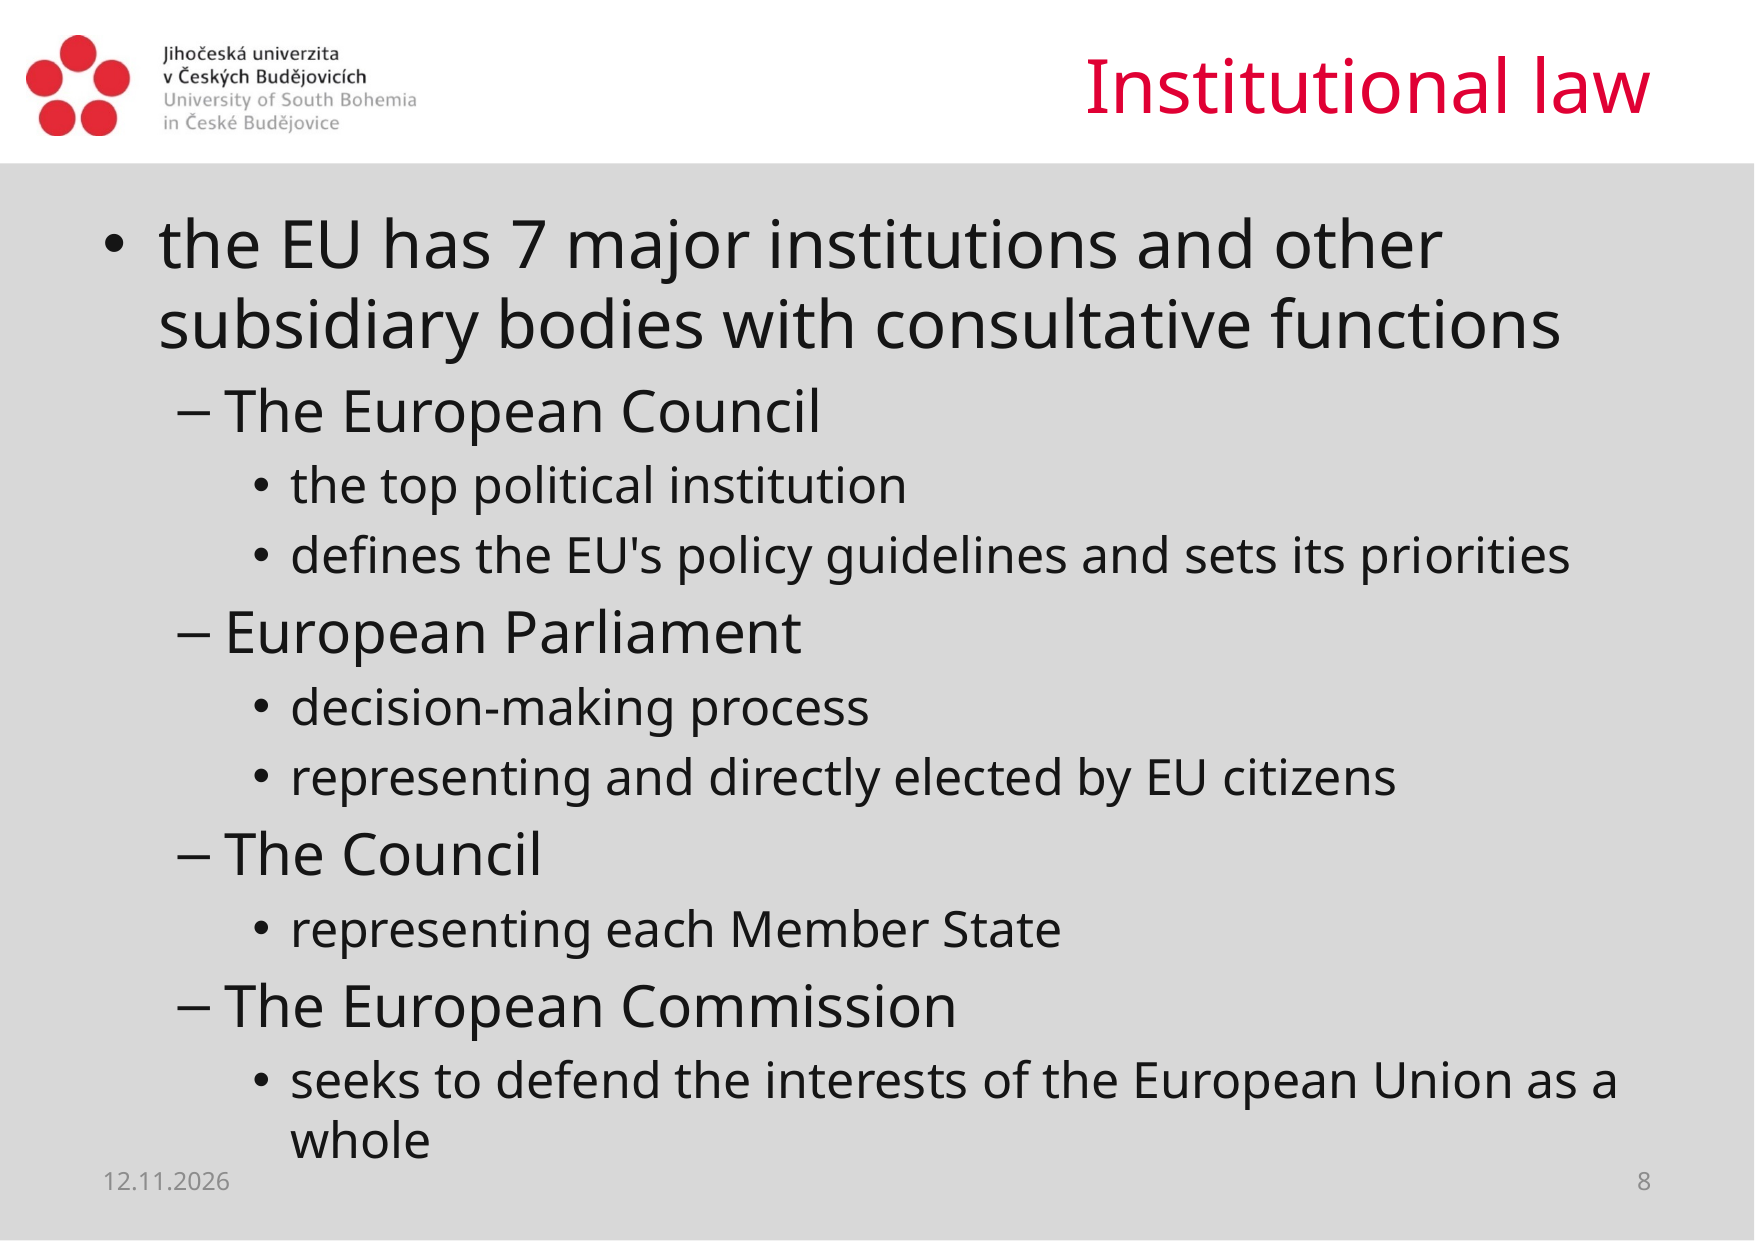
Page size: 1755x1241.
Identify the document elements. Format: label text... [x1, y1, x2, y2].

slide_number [87, 1149, 498, 1216]
slide_number 8 [1257, 1149, 1667, 1216]
title Institutional law [448, 29, 1667, 139]
list the EU has 7 major institutions and other subsidiary bodies with consultative functions The European Council the top political institution defines the EU's policy guidelines and sets its priorities European Parliament decision-making process representing and directly elected by EU citizens The Council representing each Member State The European Commission seeks to defend the interests of the European Union as a whole [87, 194, 1667, 1109]
picture [26, 35, 417, 136]
